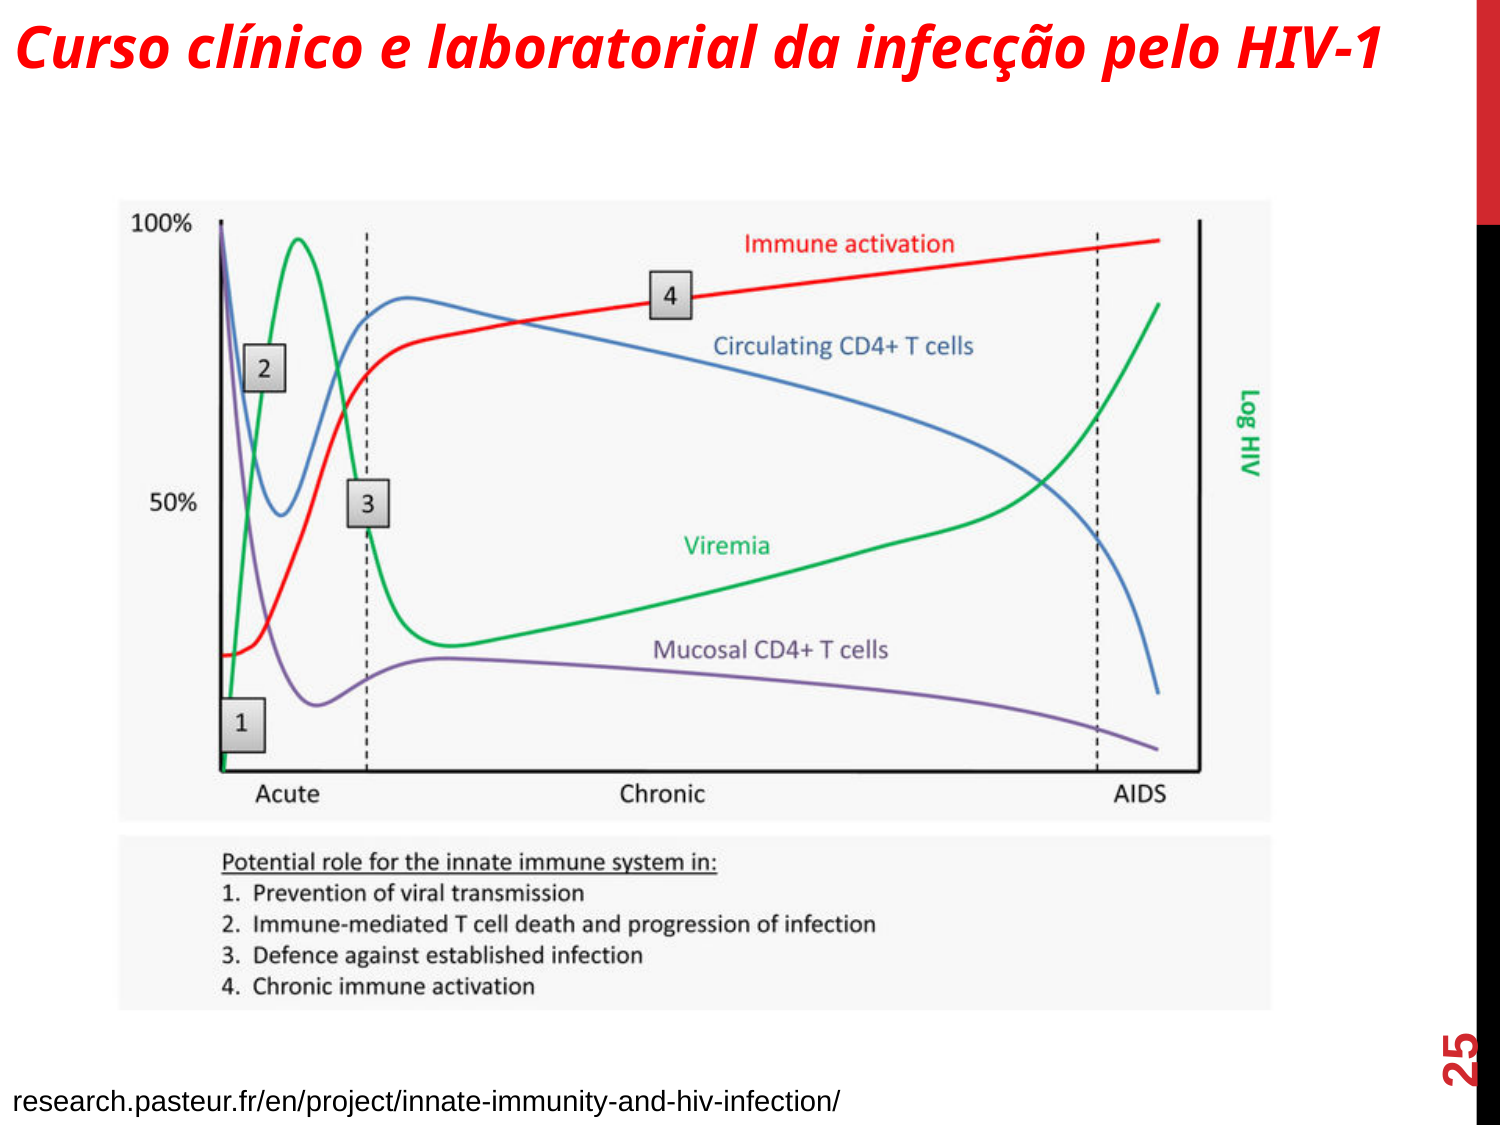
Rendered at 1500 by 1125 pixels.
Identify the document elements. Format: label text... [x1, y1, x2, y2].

picture [87, 183, 1316, 1026]
text_box Curso clínico e laboratorial da infecção pelo HIV-1 [0, 2, 1440, 88]
text_box research.pasteur.fr/en/project/innate-immunity-and-hiv-infection/ [0, 1074, 857, 1125]
slide_number 25 [1427, 887, 1488, 1104]
